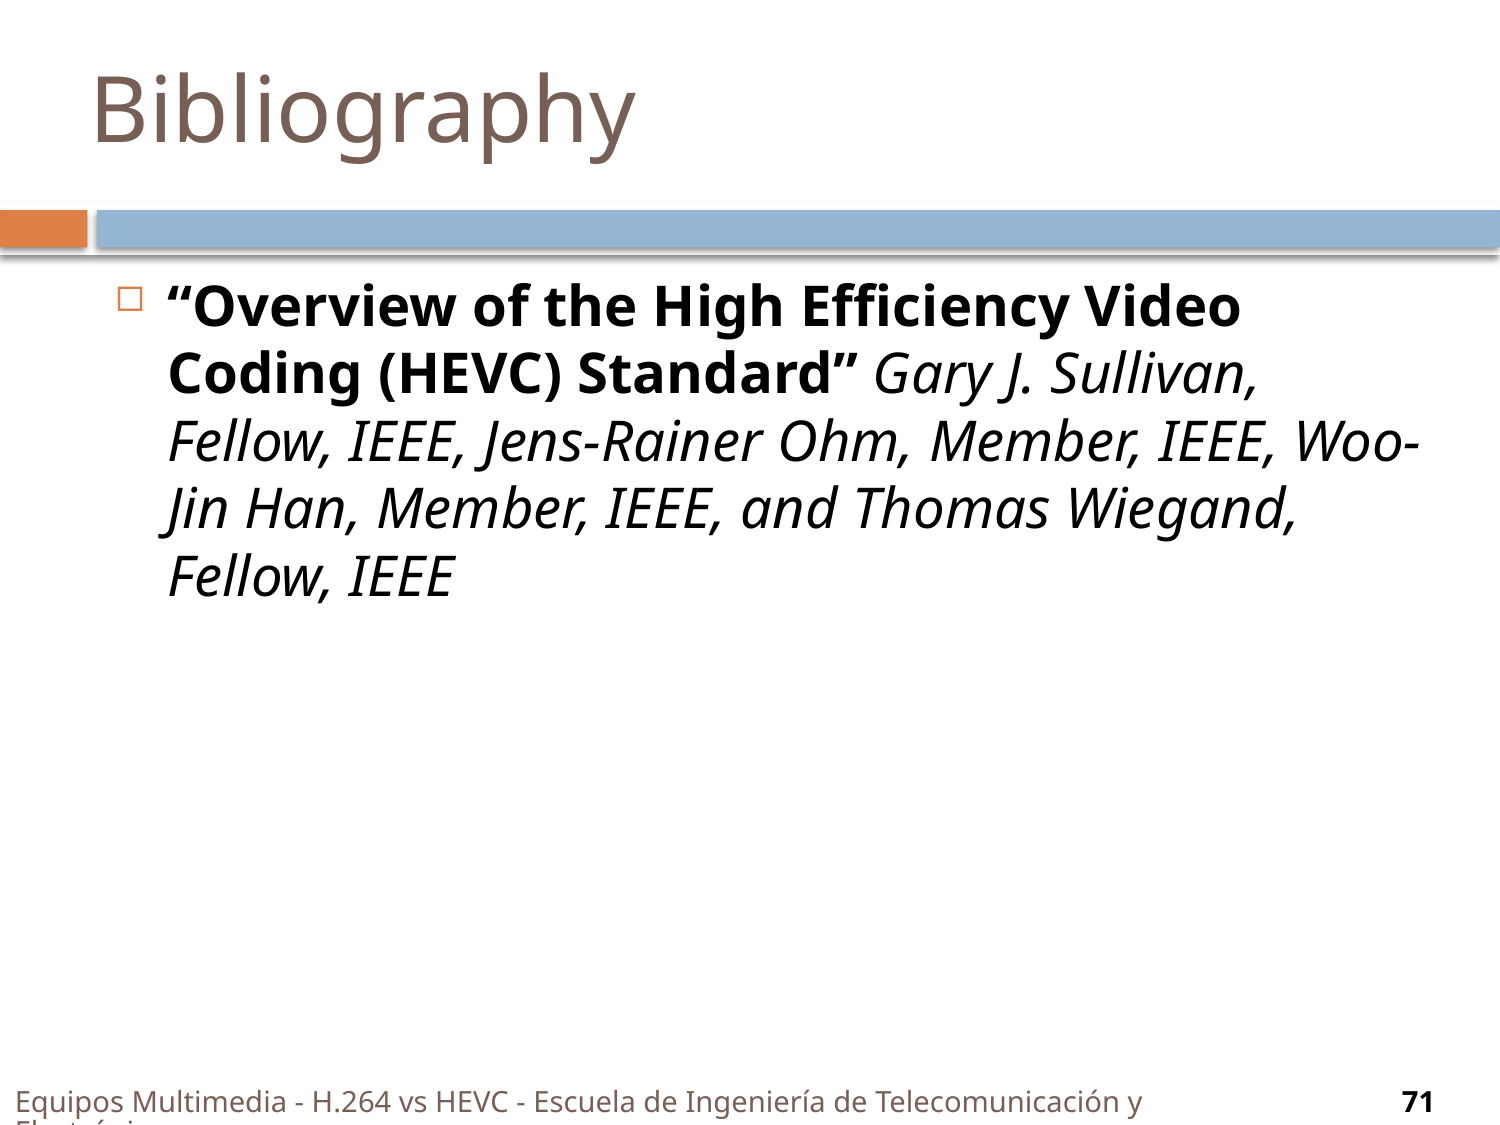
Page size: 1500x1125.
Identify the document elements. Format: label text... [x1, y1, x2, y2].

title Bibliography [75, 37, 1312, 175]
list “Overview of the High Efﬁciency Video Coding (HEVC) Standard” Gary J. Sullivan, Fellow, IEEE, Jens-Rainer Ohm, Member, IEEE, Woo-Jin Han, Member, IEEE, and Thomas Wiegand, Fellow, IEEE [100, 262, 1438, 1000]
footer Equipos Multimedia - H.264 vs HEVC - Escuela de Ingeniería de Telecomunicación y Electrónica [0, 1073, 1175, 1125]
slide_number 71 [1374, 1083, 1463, 1124]
